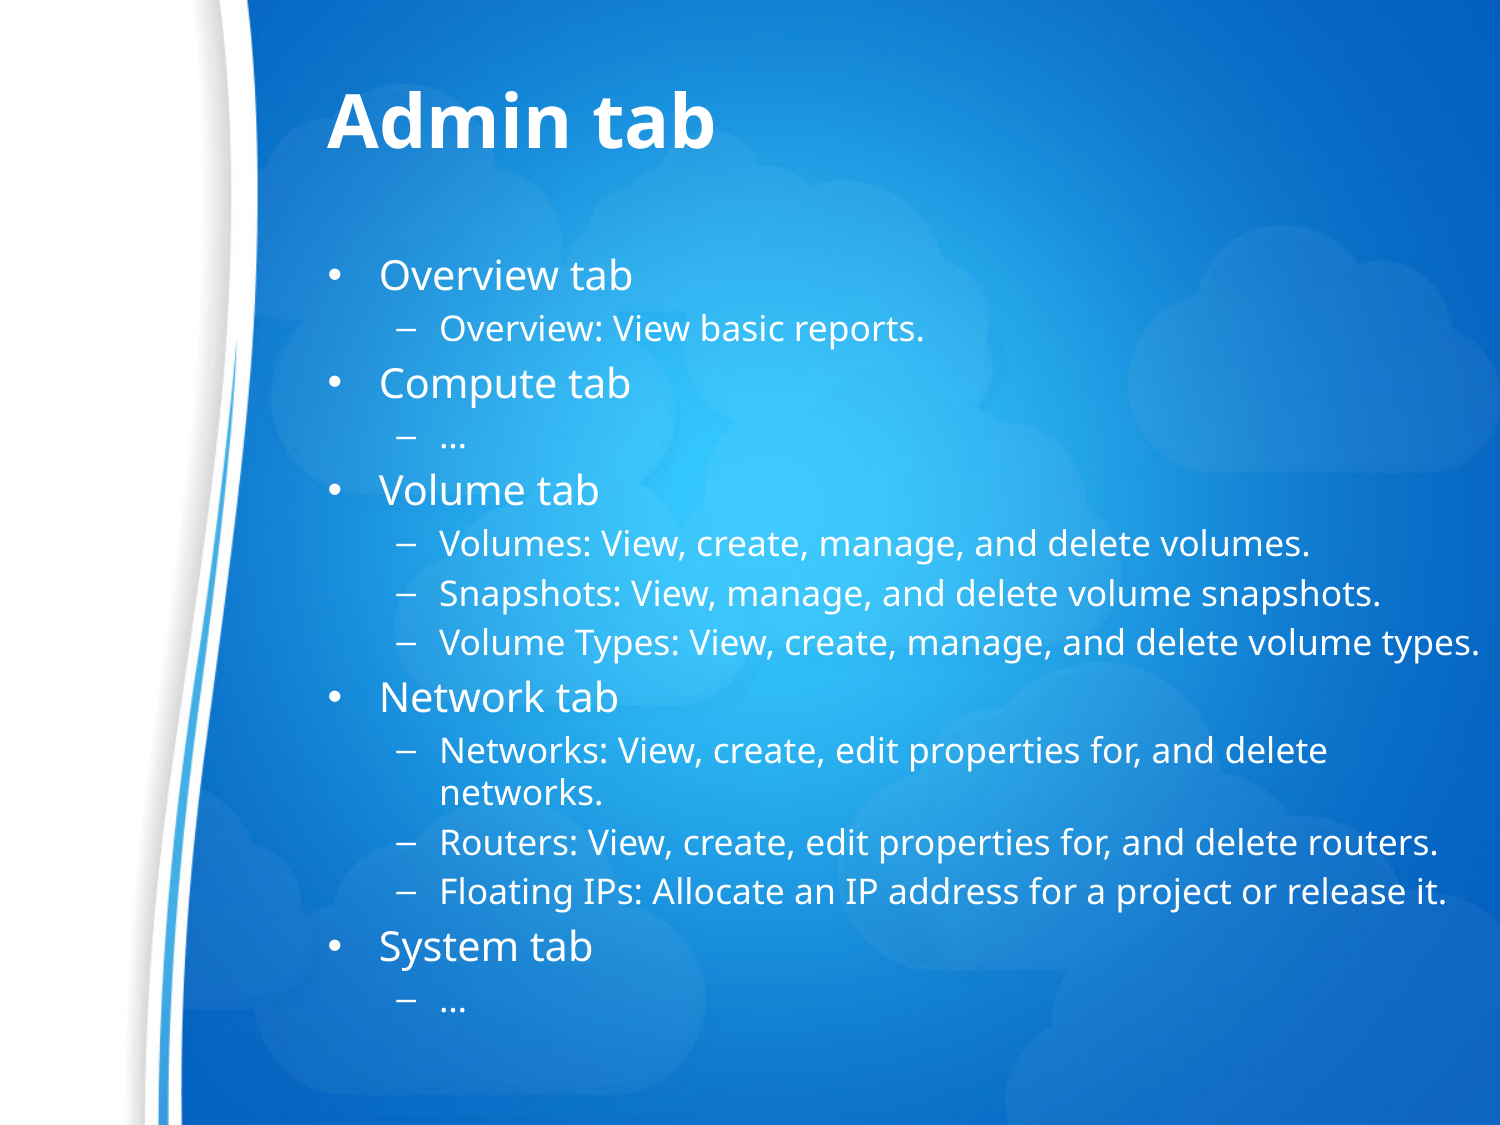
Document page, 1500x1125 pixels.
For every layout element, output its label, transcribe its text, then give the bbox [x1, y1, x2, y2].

picture [0, 0, 1500, 1125]
list Overview tab Overview: View basic reports. Compute tab … Volume tab Volumes: View, create, manage, and delete volumes. Snapshots: View, manage, and delete volume snapshots. Volume Types: View, create, manage, and delete volume types. Network tab Networks: View, create, edit properties for, and delete networks. Routers: View, create, edit properties for, and delete routers. Floating IPs: Allocate an IP address for a project or release it. System tab … [312, 241, 1500, 1125]
title Admin tab [312, 24, 1414, 213]
